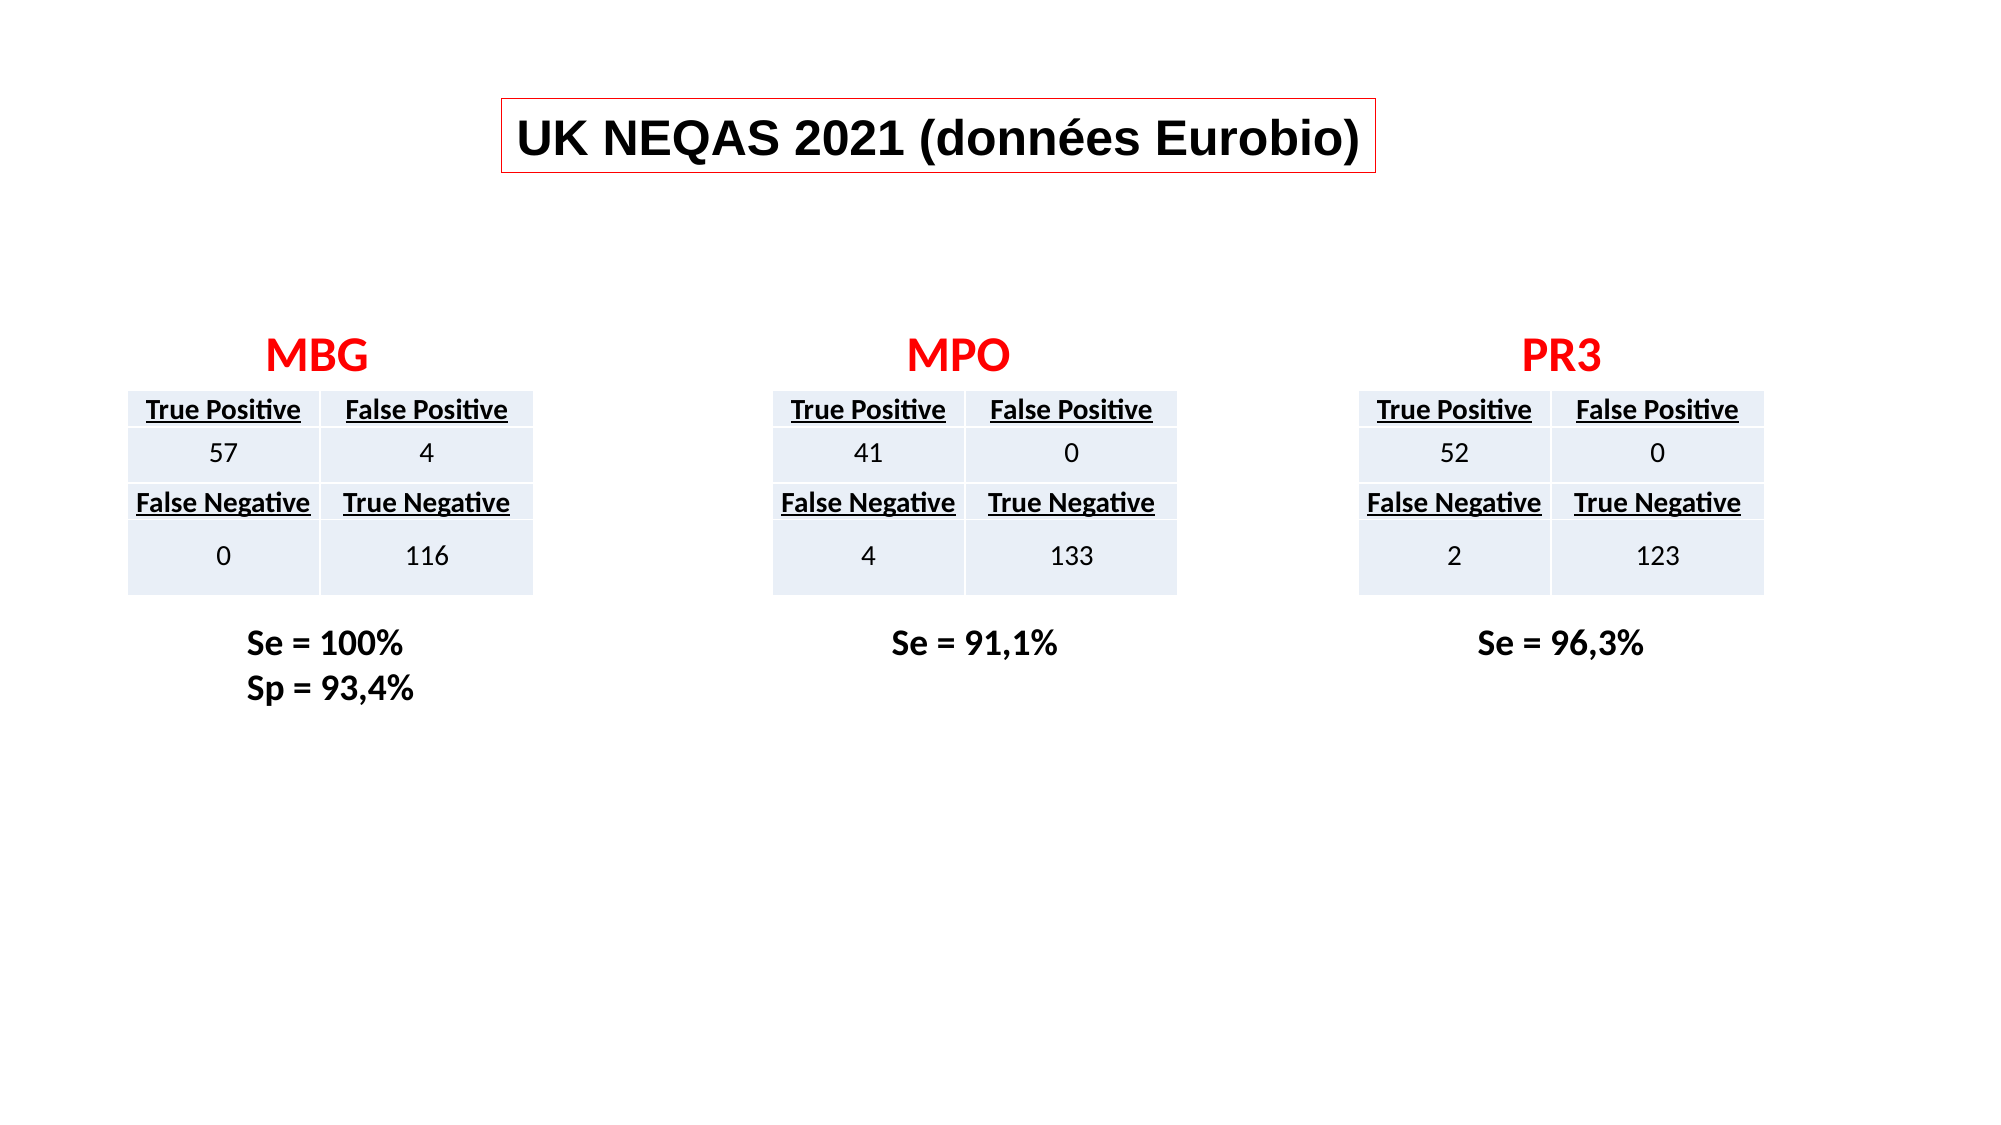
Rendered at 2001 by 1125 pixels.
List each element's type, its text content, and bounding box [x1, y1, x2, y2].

table_header False Positive [321, 391, 533, 426]
table_cell 2 [1359, 520, 1550, 595]
table_cell False Negative [1359, 484, 1550, 519]
table_cell False Negative [128, 484, 319, 519]
table_cell 4 [321, 428, 533, 482]
table_cell 0 [128, 520, 319, 595]
table_cell True Negative [321, 484, 533, 519]
table_cell True Negative [1552, 484, 1764, 519]
table_cell 0 [1552, 428, 1764, 482]
text_box Se = 100% Sp = 93,4% [232, 610, 430, 716]
table_cell 41 [773, 428, 964, 482]
table_cell 52 [1359, 428, 1550, 482]
text_box PR3 [1507, 314, 1617, 389]
table_cell 57 [128, 428, 319, 482]
table_cell 123 [1552, 520, 1764, 595]
table_cell 4 [773, 520, 964, 595]
text_box UK NEQAS 2021 (données Eurobio) [501, 98, 1376, 173]
table_cell 133 [966, 520, 1177, 595]
table_cell True Negative [966, 484, 1177, 519]
table_cell 116 [321, 520, 533, 595]
table_header False Positive [1552, 391, 1764, 426]
table_header True Positive [1359, 391, 1550, 426]
table_cell False Negative [773, 484, 964, 519]
table_header True Positive [773, 391, 964, 426]
table_header False Positive [966, 391, 1177, 426]
text_box MBG [250, 314, 384, 389]
text_box Se = 96,3% [1463, 610, 1660, 671]
text_box Se = 91,1% [876, 610, 1074, 671]
text_box MPO [891, 314, 1026, 389]
table_cell 0 [966, 428, 1177, 482]
table_header True Positive [128, 391, 319, 426]
